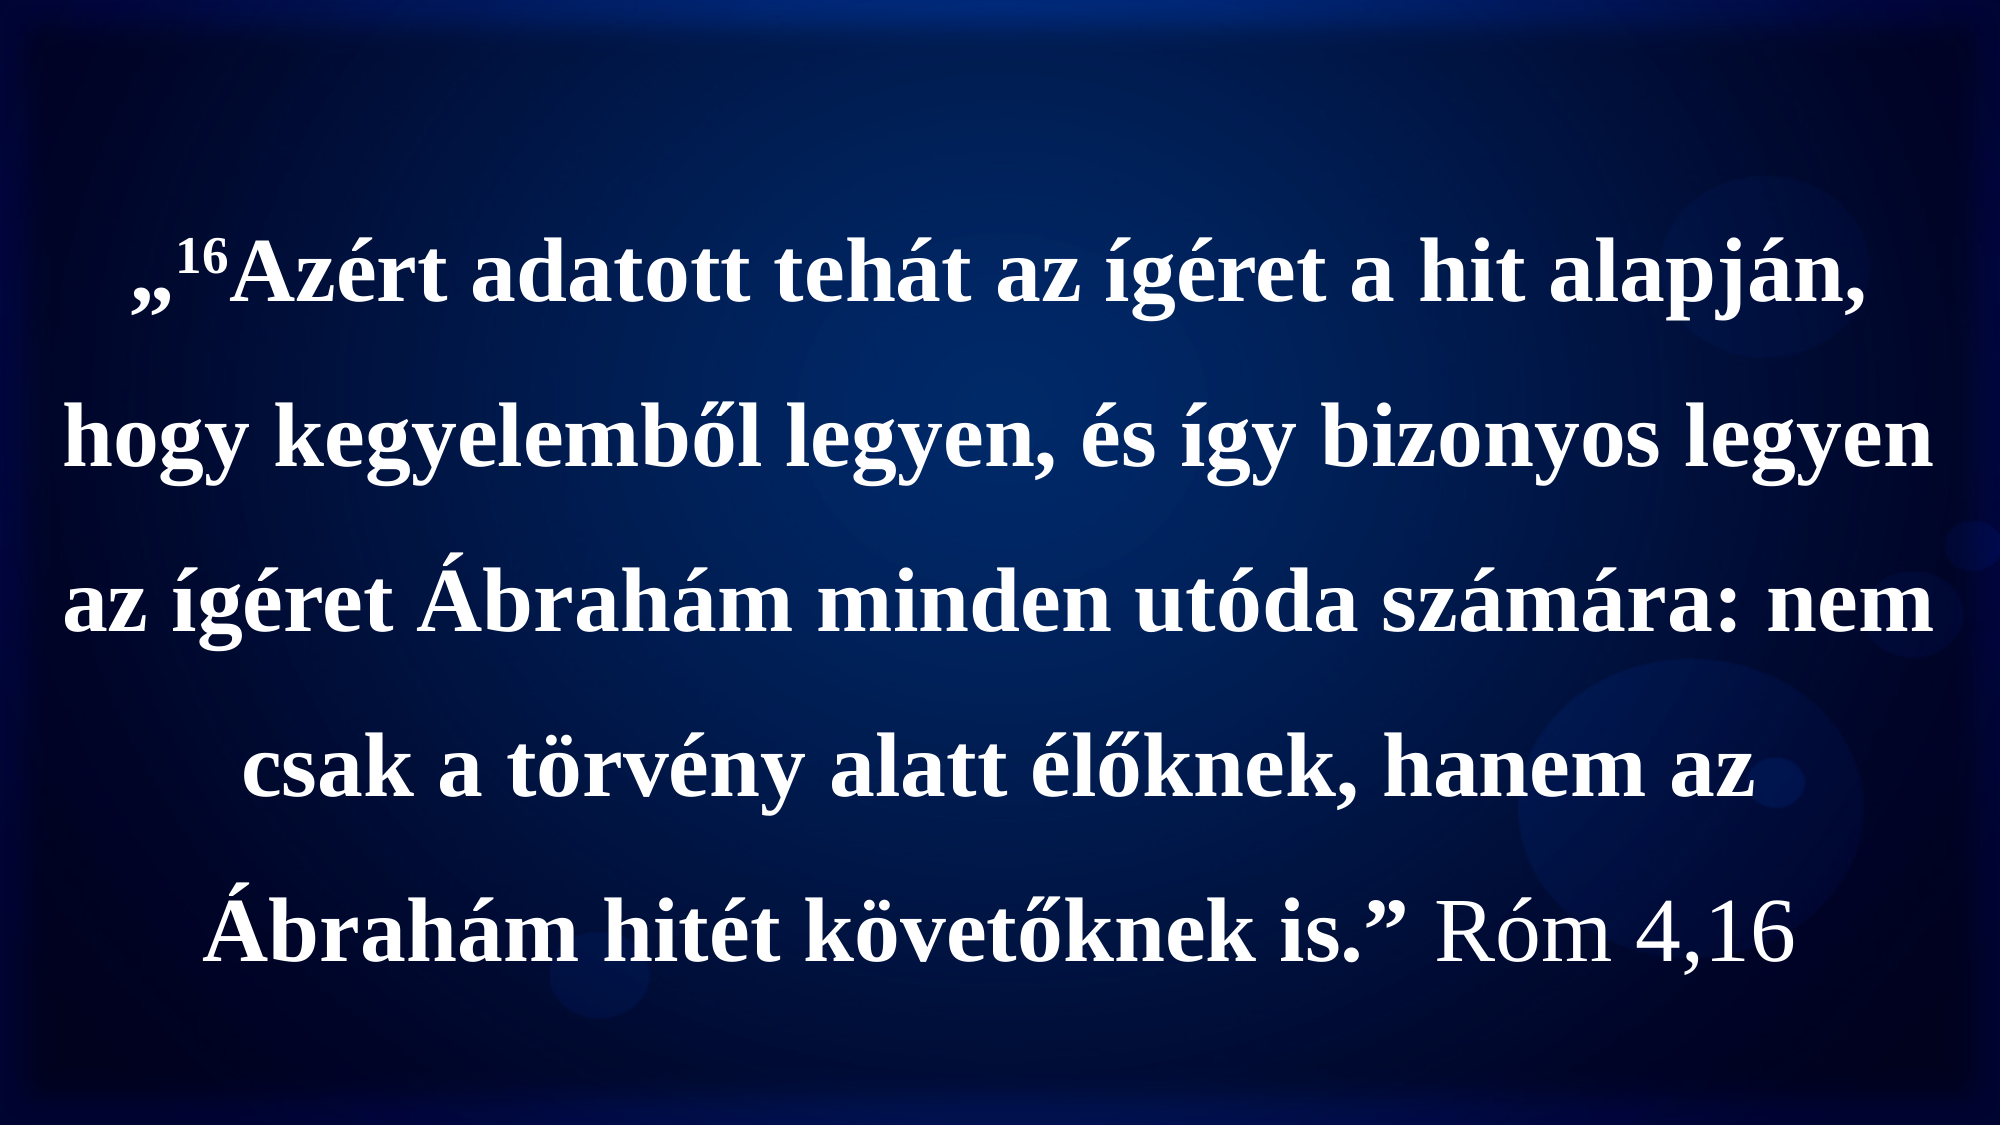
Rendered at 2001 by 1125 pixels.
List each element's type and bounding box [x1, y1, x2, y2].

list [0, 0, 2000, 1125]
